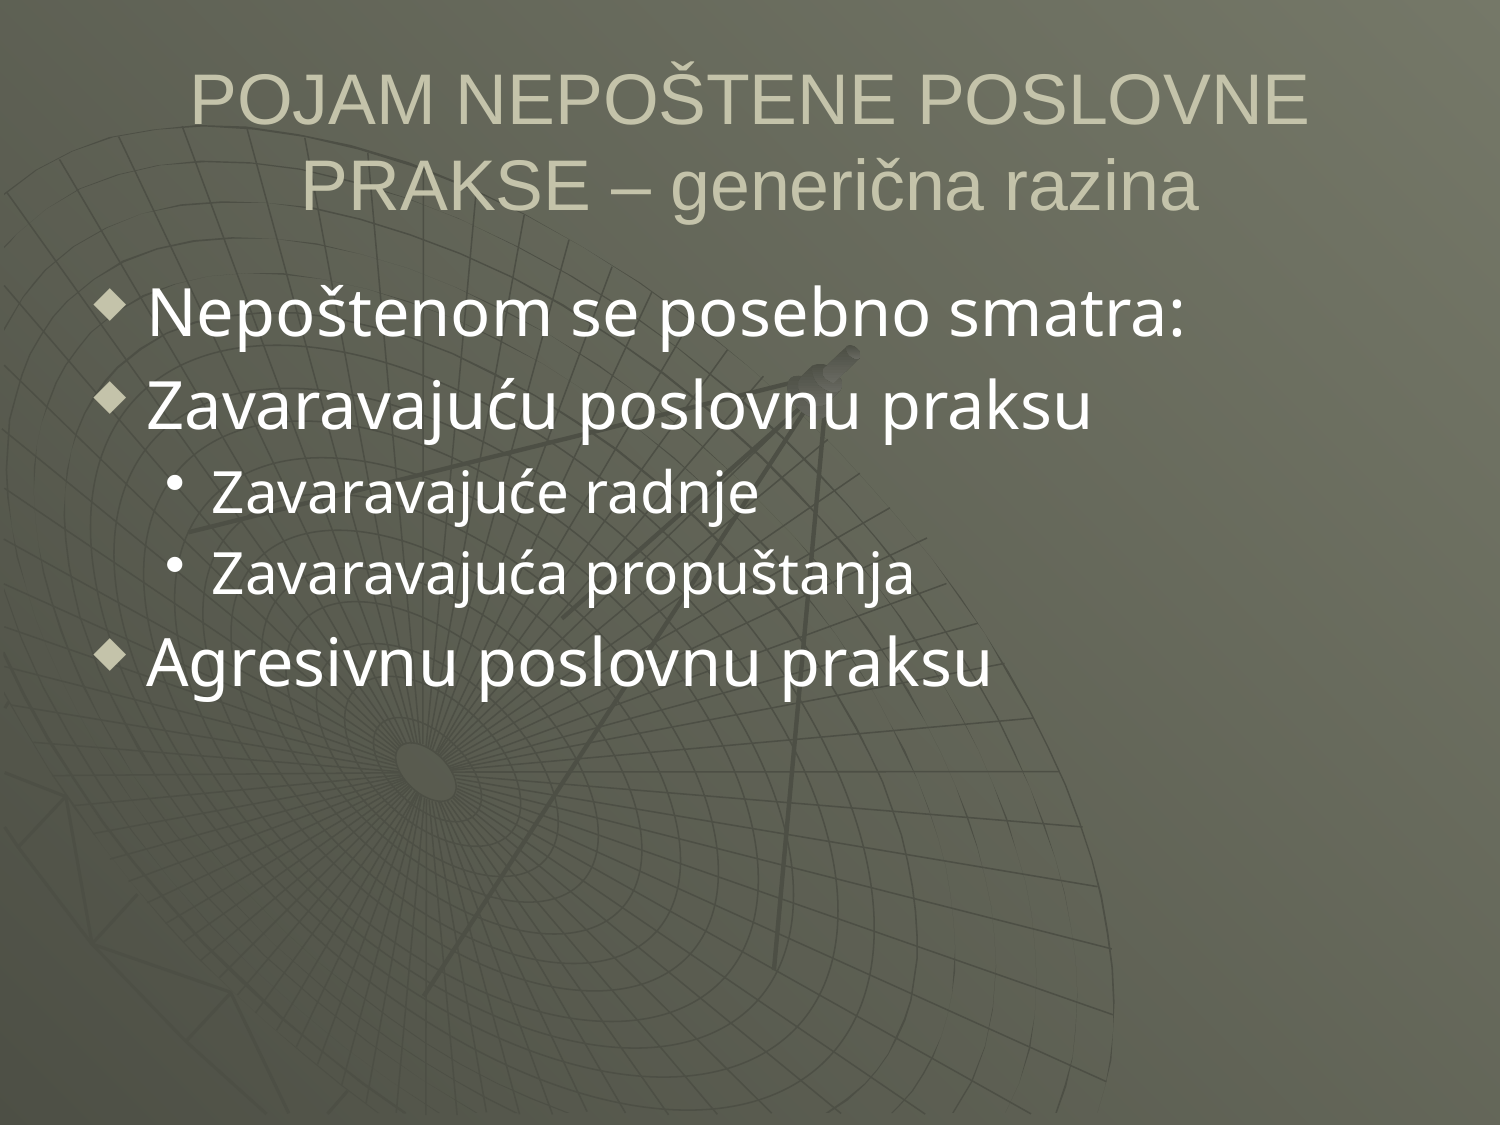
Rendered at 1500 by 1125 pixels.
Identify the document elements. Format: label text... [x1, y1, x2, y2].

title POJAM NEPOŠTENE POSLOVNE PRAKSE – generična razina [74, 45, 1426, 233]
list Nepoštenom se posebno smatra: Zavaravajuću poslovnu praksu Zavaravajuće radnje Zavaravajuća propuštanja Agresivnu poslovnu praksu [74, 262, 1426, 1006]
